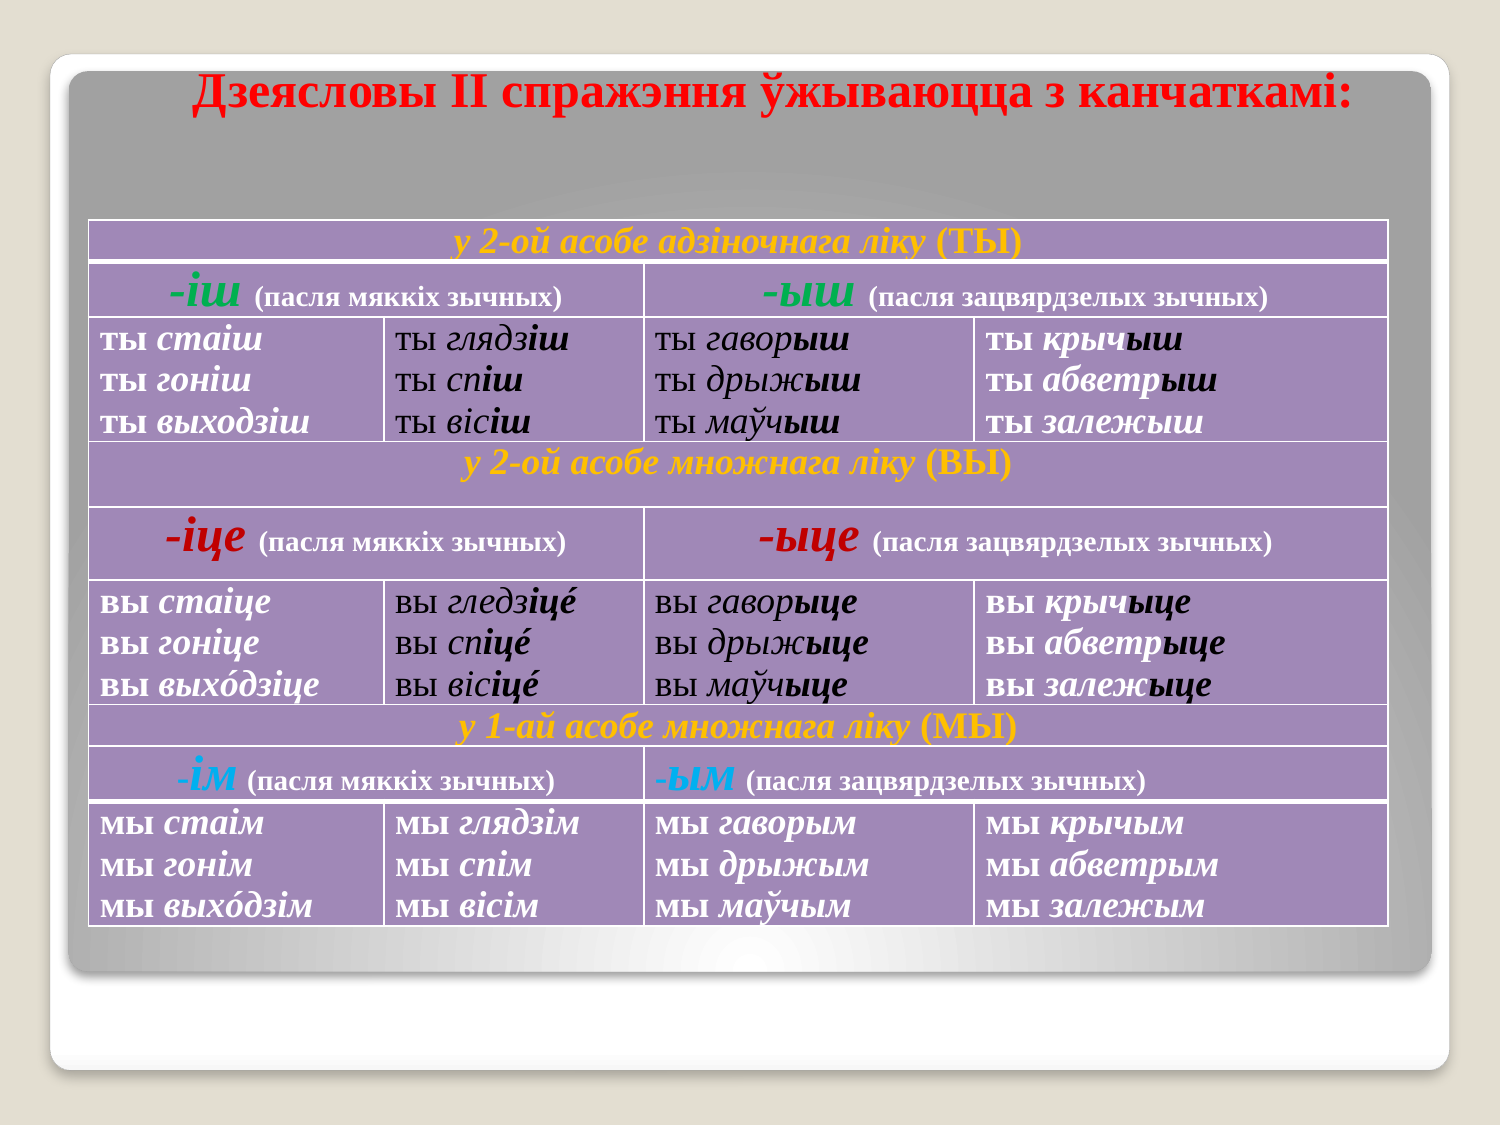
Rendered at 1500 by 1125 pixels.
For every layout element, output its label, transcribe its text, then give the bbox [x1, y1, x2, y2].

table_cell -ім (пасля мяккіх зычных) [89, 747, 643, 799]
table_cell ты стаіш ты гоніш ты выходзіш [89, 318, 383, 441]
table_cell мы стаім мы гонім мы выхóдзім [89, 804, 383, 925]
table_cell -ым (пасля зацвярдзелых зычных) [645, 747, 1387, 799]
table_cell -ыце (пасля зацвярдзелых зычных) [645, 508, 1387, 579]
table_cell у 1-ай асобе множнага ліку (МЫ) [89, 705, 1387, 745]
table_cell вы крычыце вы абветрыце вы залежыце [975, 581, 1387, 704]
table_cell ты глядзіш ты спіш ты вісіш [385, 318, 643, 441]
title Дзеясловы ІІ спражэння ўжываюцца з канчаткамі: [112, 78, 1436, 185]
table_cell вы гаворыце вы дрыжыце вы маўчыце [645, 581, 973, 704]
table_cell ты гаворыш ты дрыжыш ты маўчыш [645, 318, 973, 441]
table_cell мы крычым мы абветрым мы залежым [975, 804, 1387, 925]
table_cell мы гаворым мы дрыжым мы маўчым [645, 804, 973, 925]
table_cell -іш (пасля мяккіх зычных) [89, 264, 643, 316]
table_cell -ыш (пасля зацвярдзелых зычных) [645, 264, 1387, 316]
table_cell вы гледзіцé вы спіцé вы вісіцé [385, 581, 643, 704]
table_cell вы стаіце вы гоніце вы выхóдзіце [89, 581, 383, 704]
table_cell мы глядзім мы спім мы вісім [385, 804, 643, 925]
table_cell ты крычыш ты абветрыш ты залежыш [975, 318, 1387, 441]
table_cell у 2-ой асобе множнага ліку (ВЫ) [89, 442, 1387, 506]
table_header у 2-ой асобе адзіночнага ліку (ТЫ) [89, 221, 1387, 259]
table_cell -іце (пасля мяккіх зычных) [89, 508, 643, 579]
